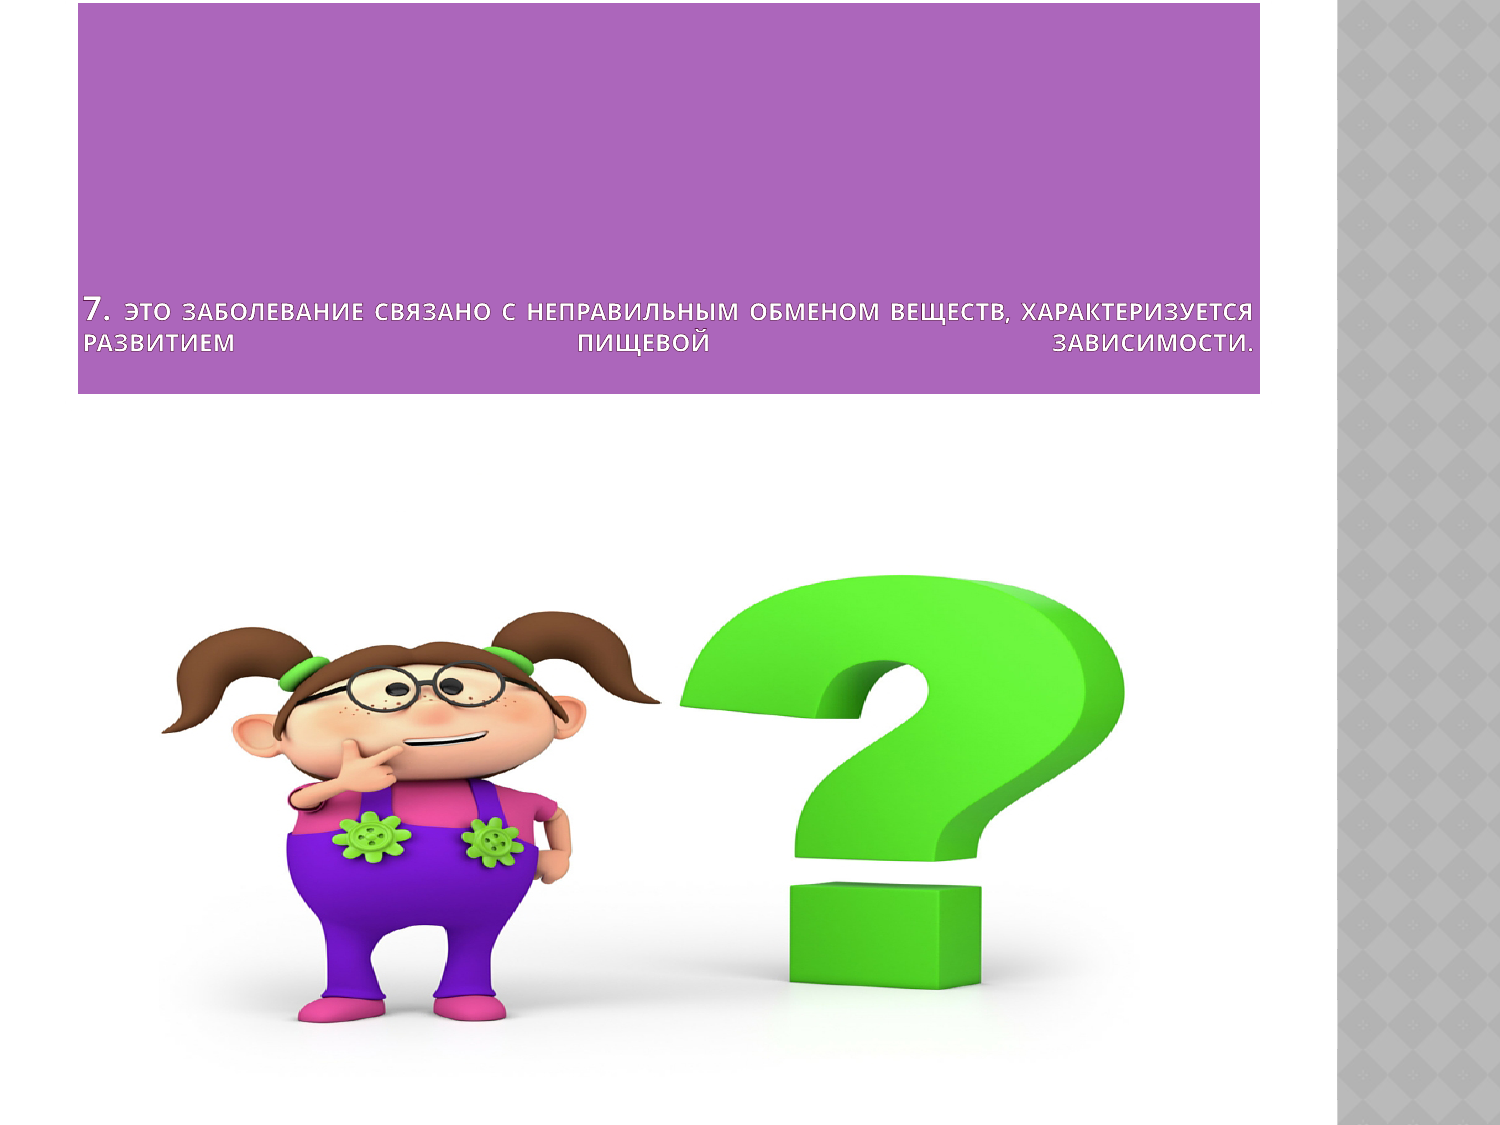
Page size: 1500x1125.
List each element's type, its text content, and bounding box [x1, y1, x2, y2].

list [158, 420, 1149, 1078]
title 7. Это заболевание связано с неправильным обменом веществ, характеризуется развитием пищевой зависимости. [72, 0, 1265, 400]
